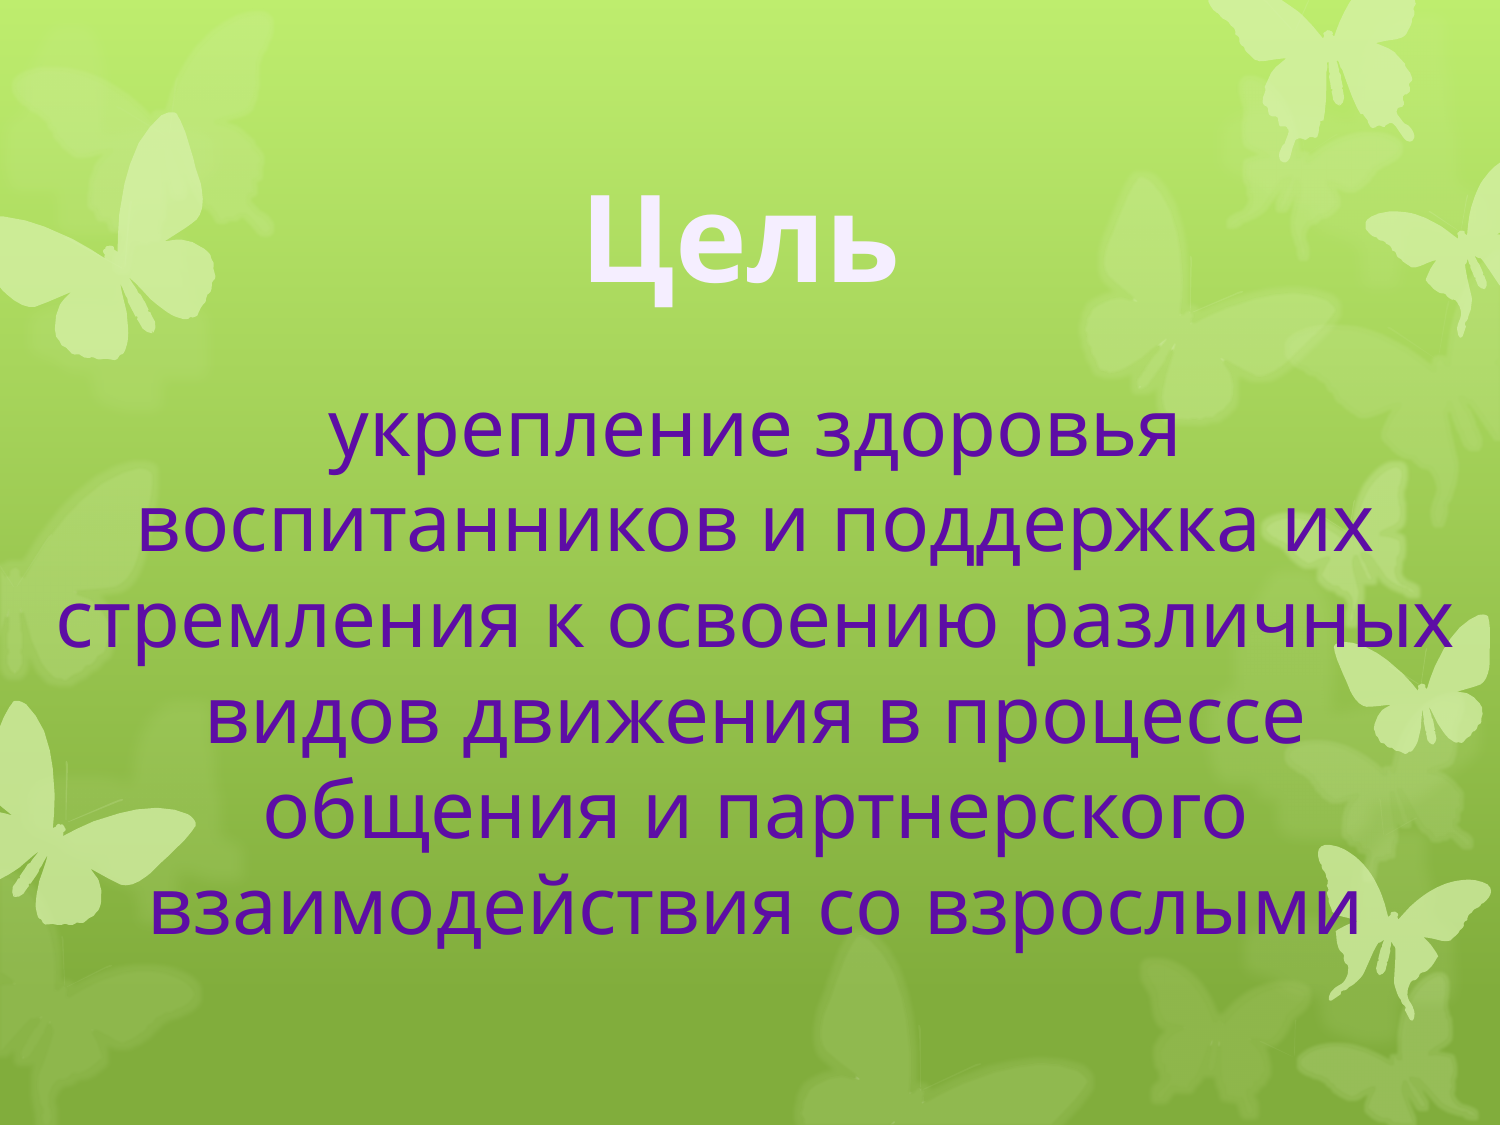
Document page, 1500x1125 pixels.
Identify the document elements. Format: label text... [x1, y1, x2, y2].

title Цель укрепление здоровья воспитанников и поддержка их стремления к освоению различных видов движения в процессе общения и партнерского взаимодействия со взрослыми [29, 149, 1483, 1059]
